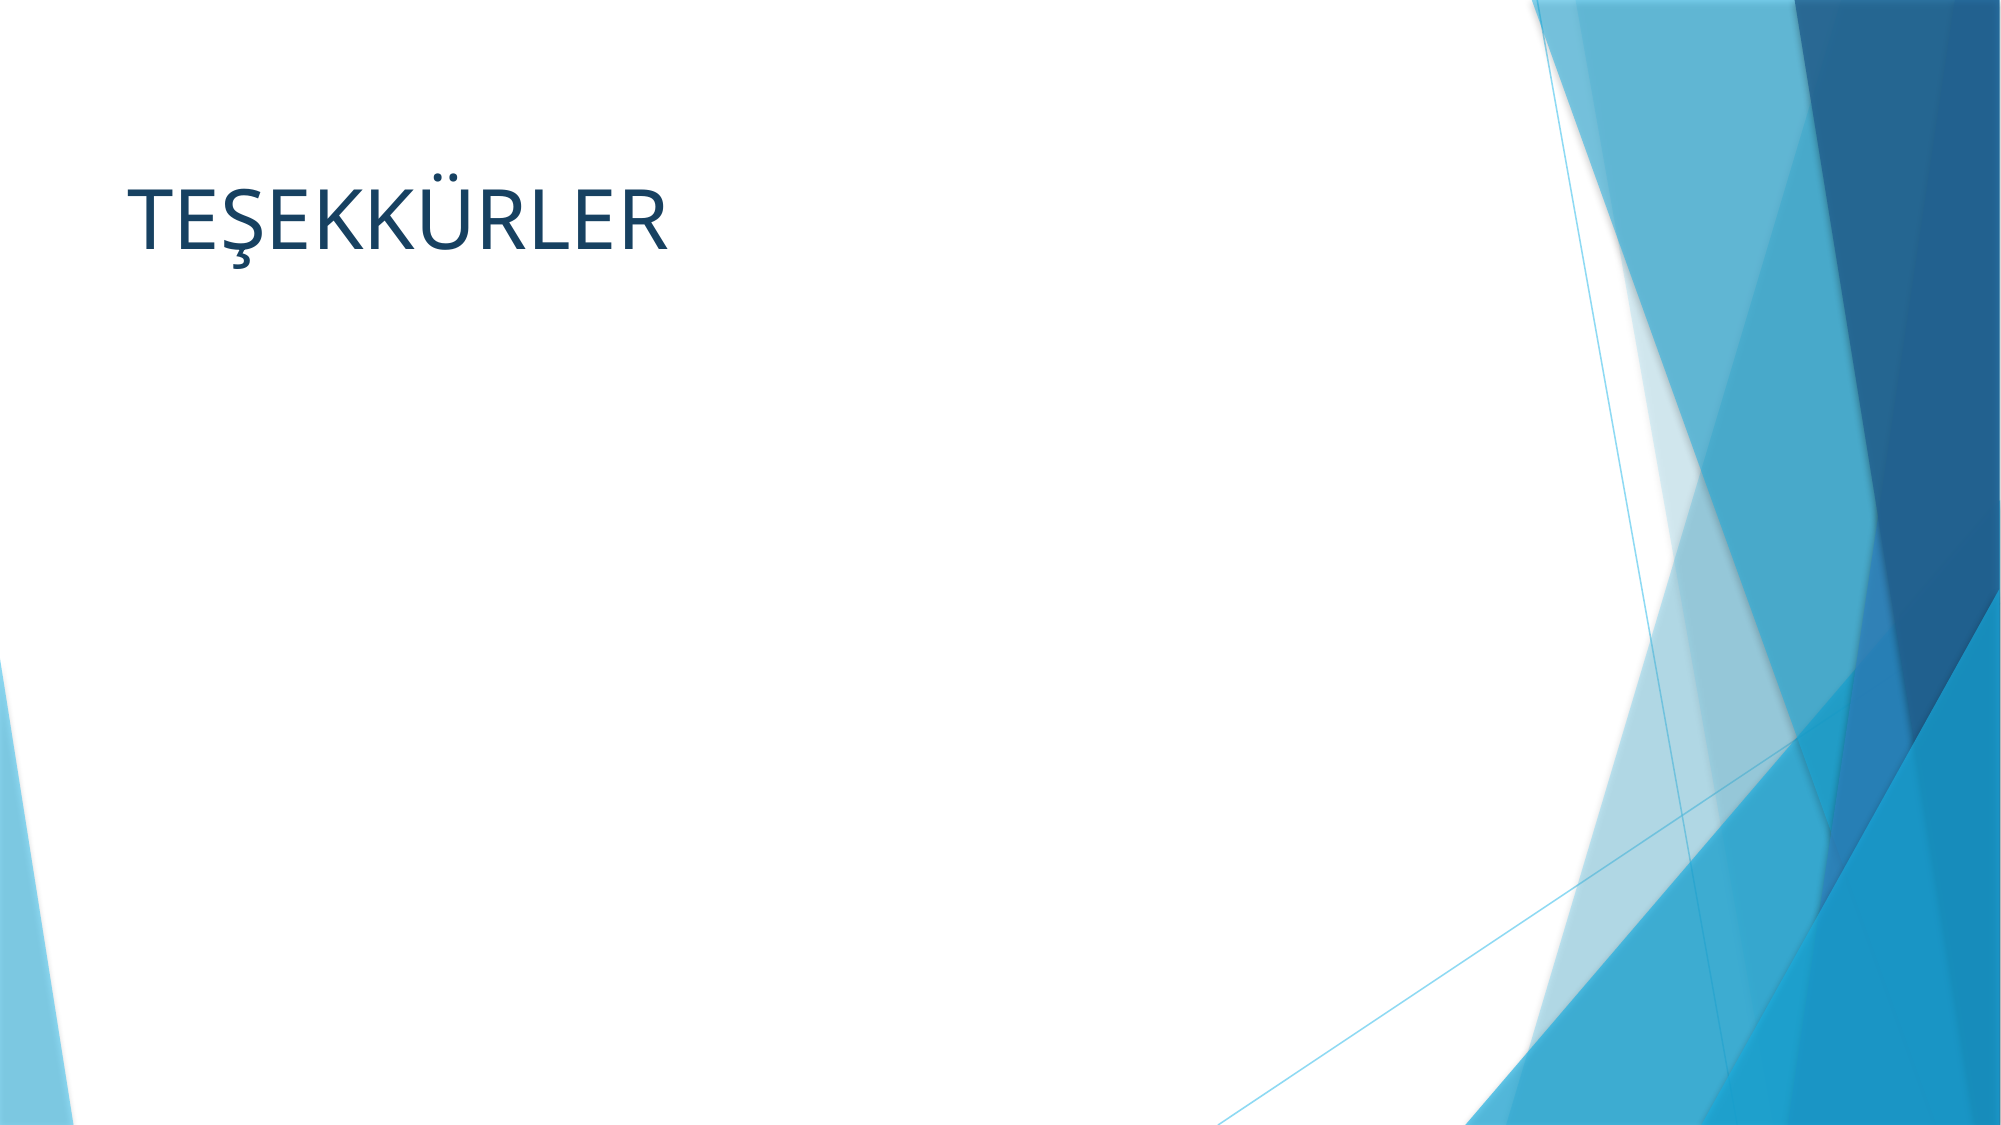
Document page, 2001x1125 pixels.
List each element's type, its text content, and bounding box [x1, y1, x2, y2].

title TEŞEKKÜRLER [112, 158, 1523, 376]
